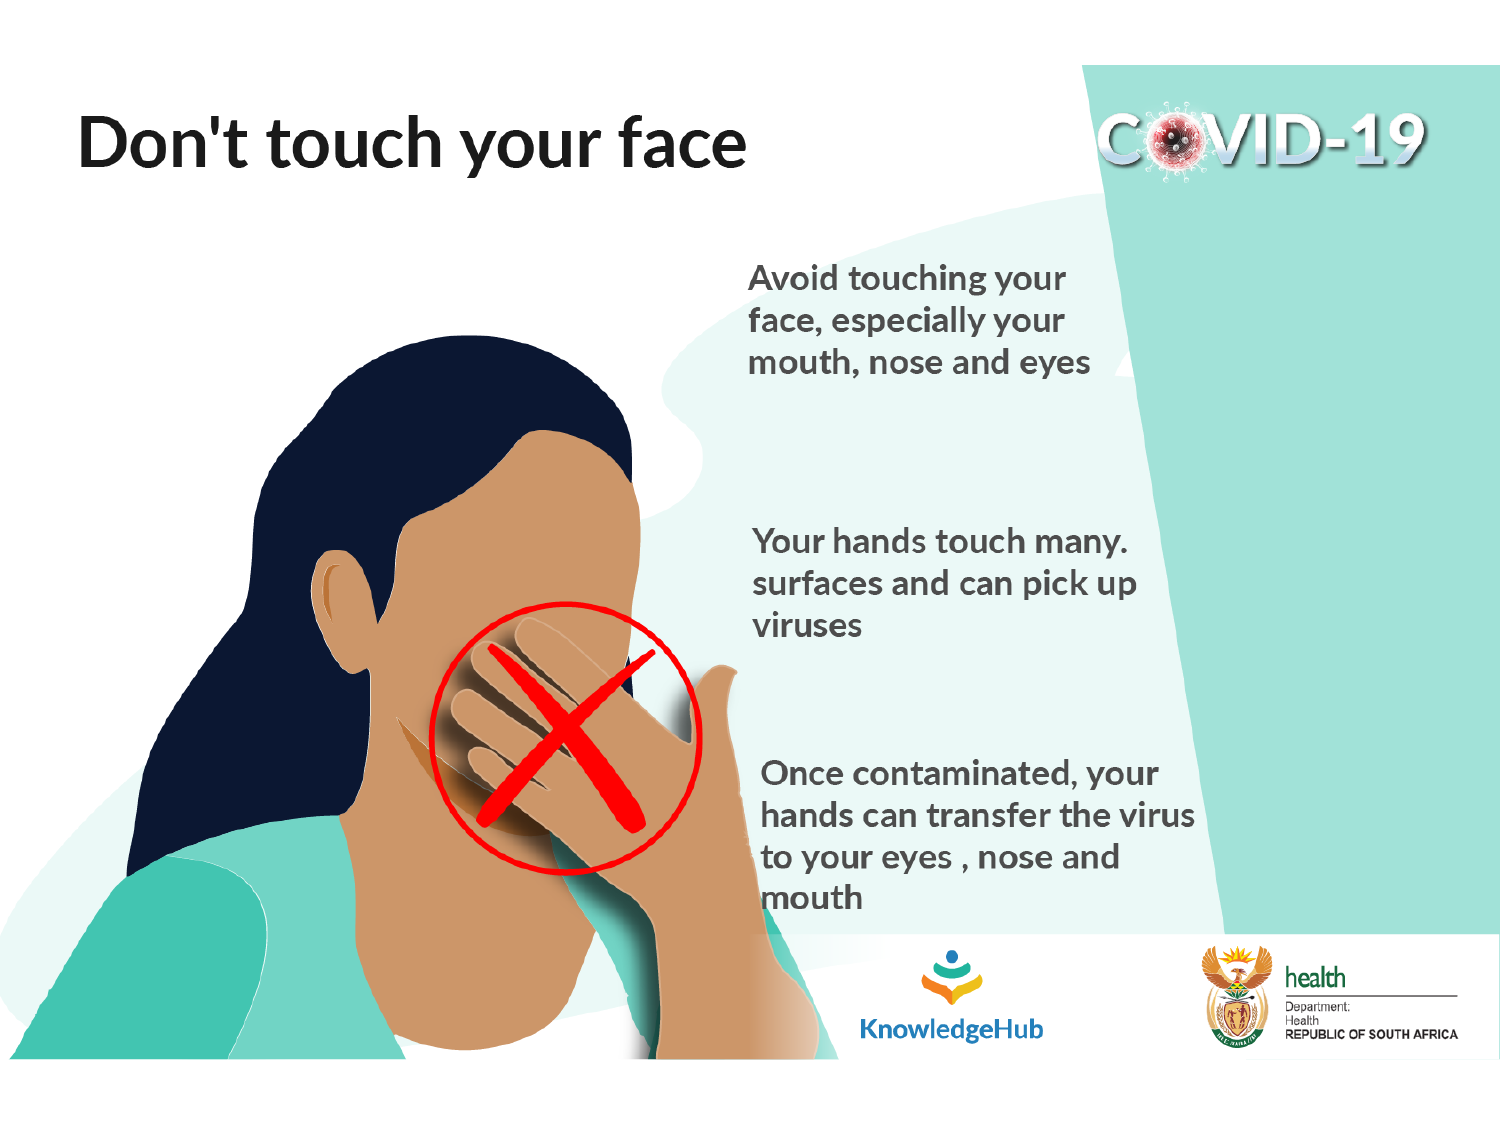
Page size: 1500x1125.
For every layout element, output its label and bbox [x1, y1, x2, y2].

picture [0, 65, 1500, 1060]
